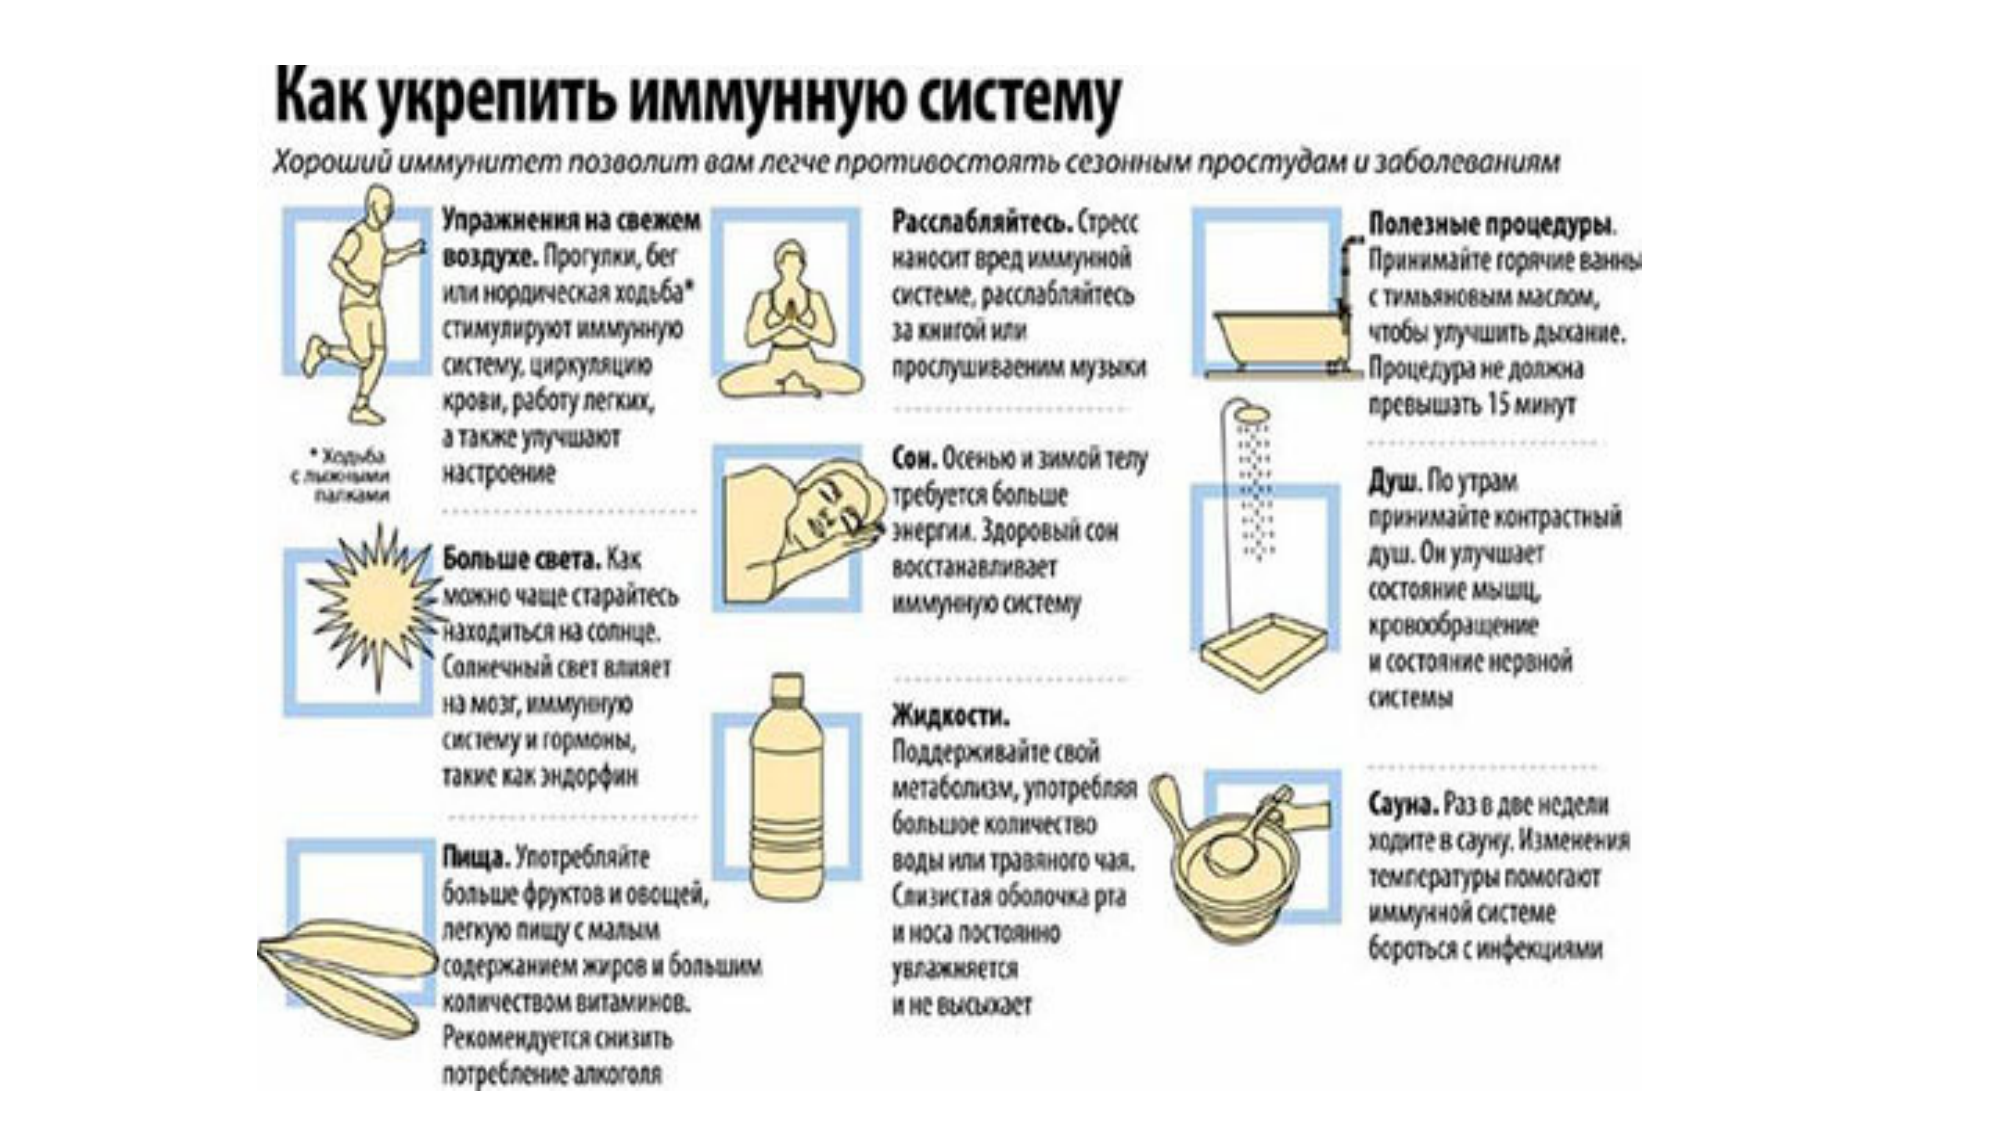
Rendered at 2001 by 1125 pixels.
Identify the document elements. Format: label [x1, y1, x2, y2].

list [257, 65, 1642, 1091]
